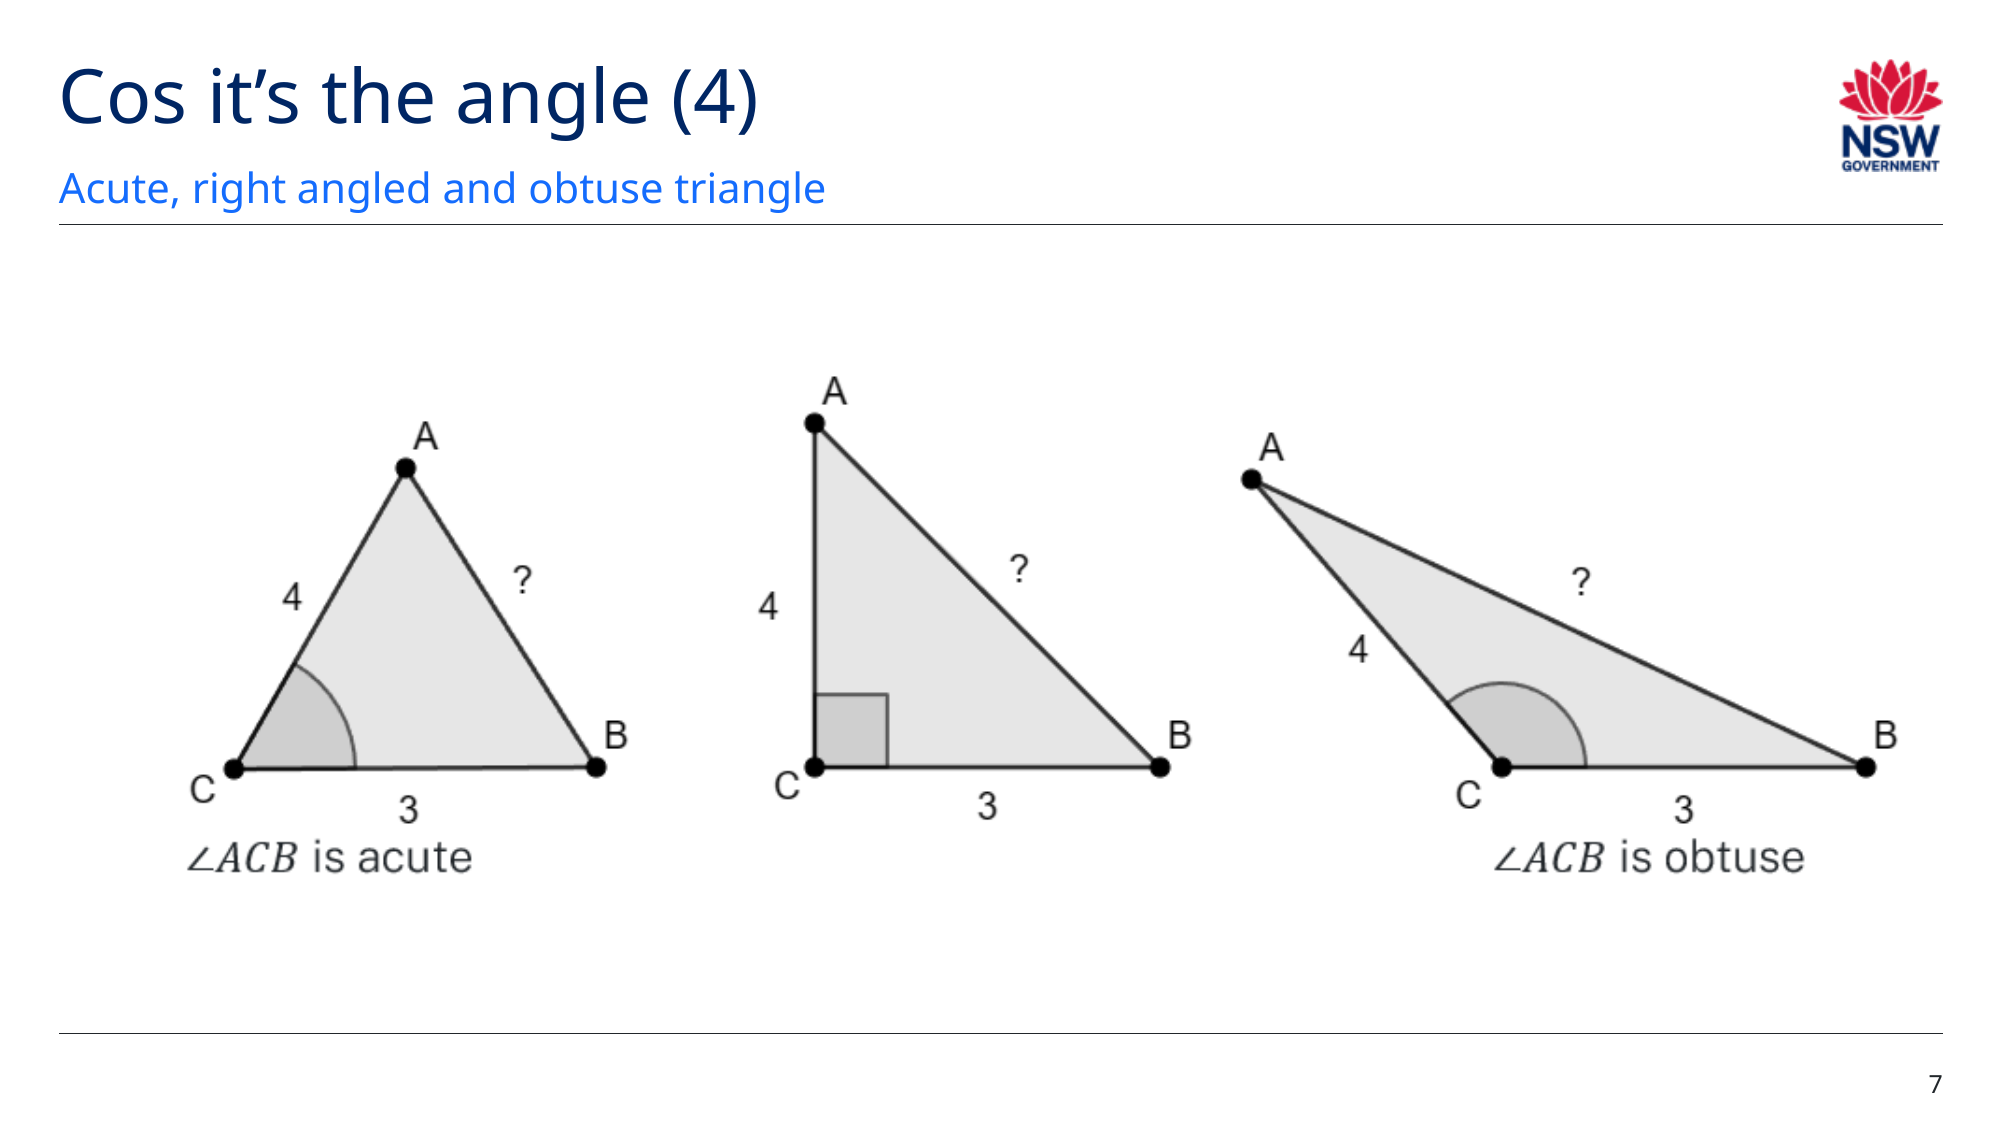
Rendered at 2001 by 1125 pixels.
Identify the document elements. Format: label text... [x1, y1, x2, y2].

picture [72, 319, 1928, 936]
picture [1839, 59, 1943, 172]
list Acute, right angled and obtuse triangle [59, 161, 1713, 212]
slide_number 7 [1824, 1068, 1943, 1099]
title Cos it’s the angle (4) [59, 59, 1713, 149]
